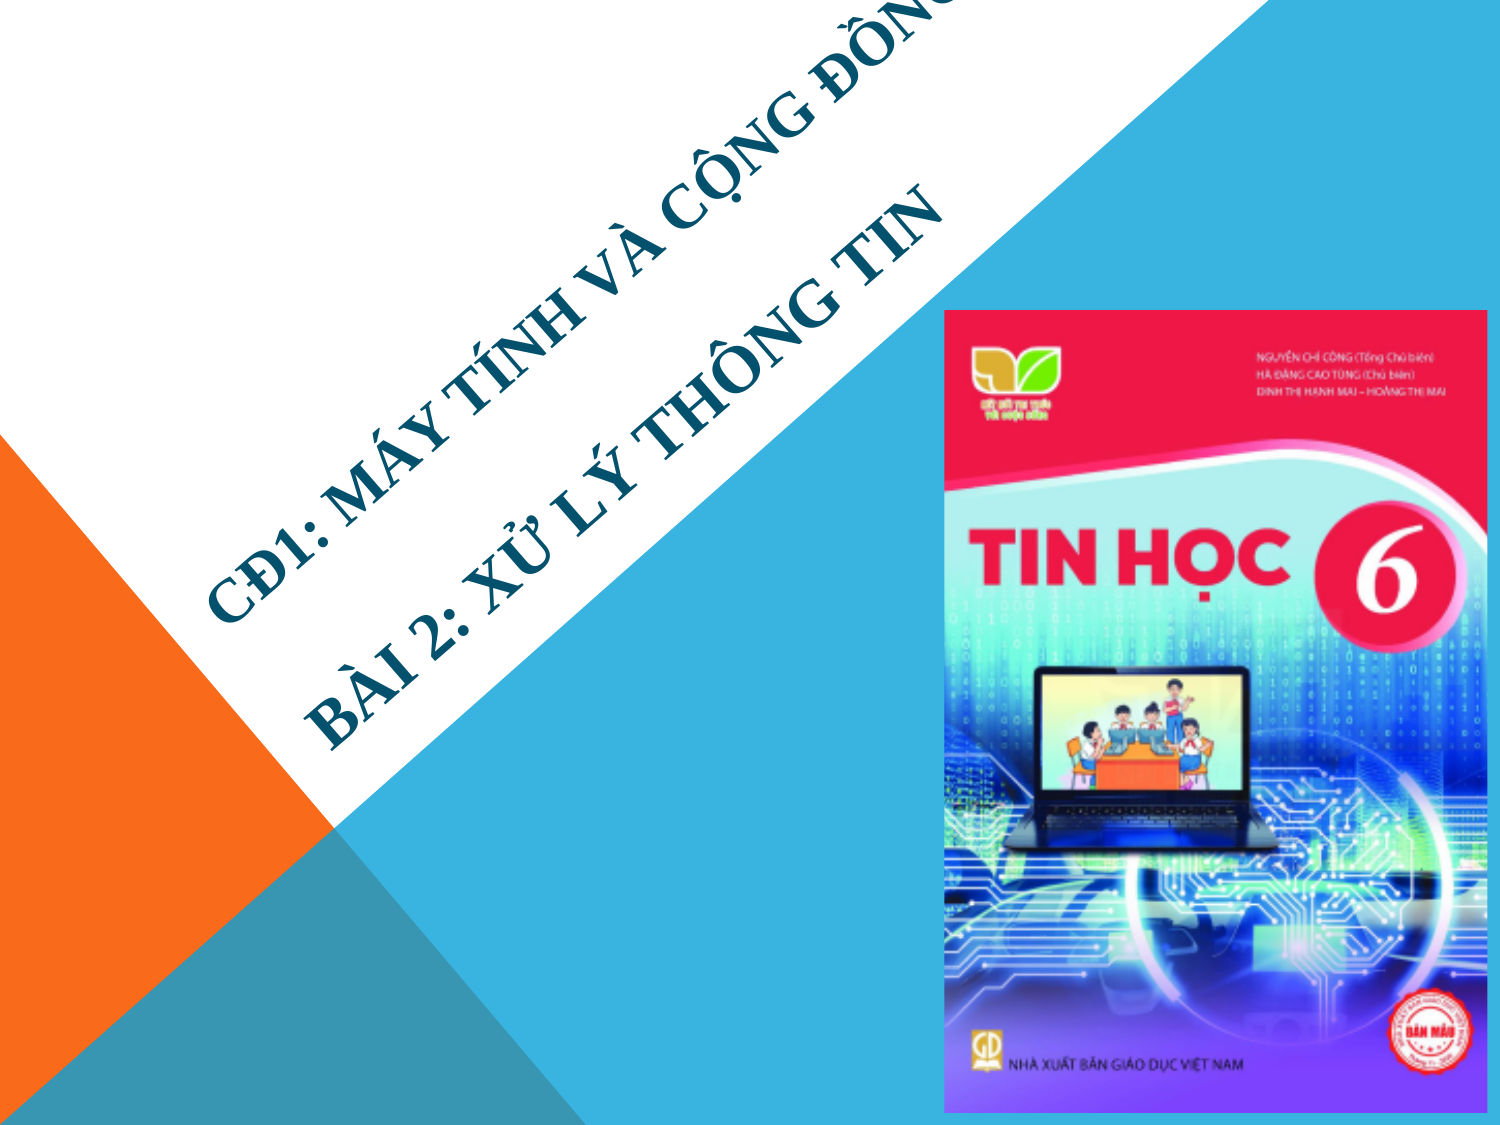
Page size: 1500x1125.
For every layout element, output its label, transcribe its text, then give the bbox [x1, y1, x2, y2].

title cđ1: máy tính và cộng đồng Bài 2: xử lý thông tin [200, 0, 1106, 774]
picture [943, 310, 1488, 1113]
